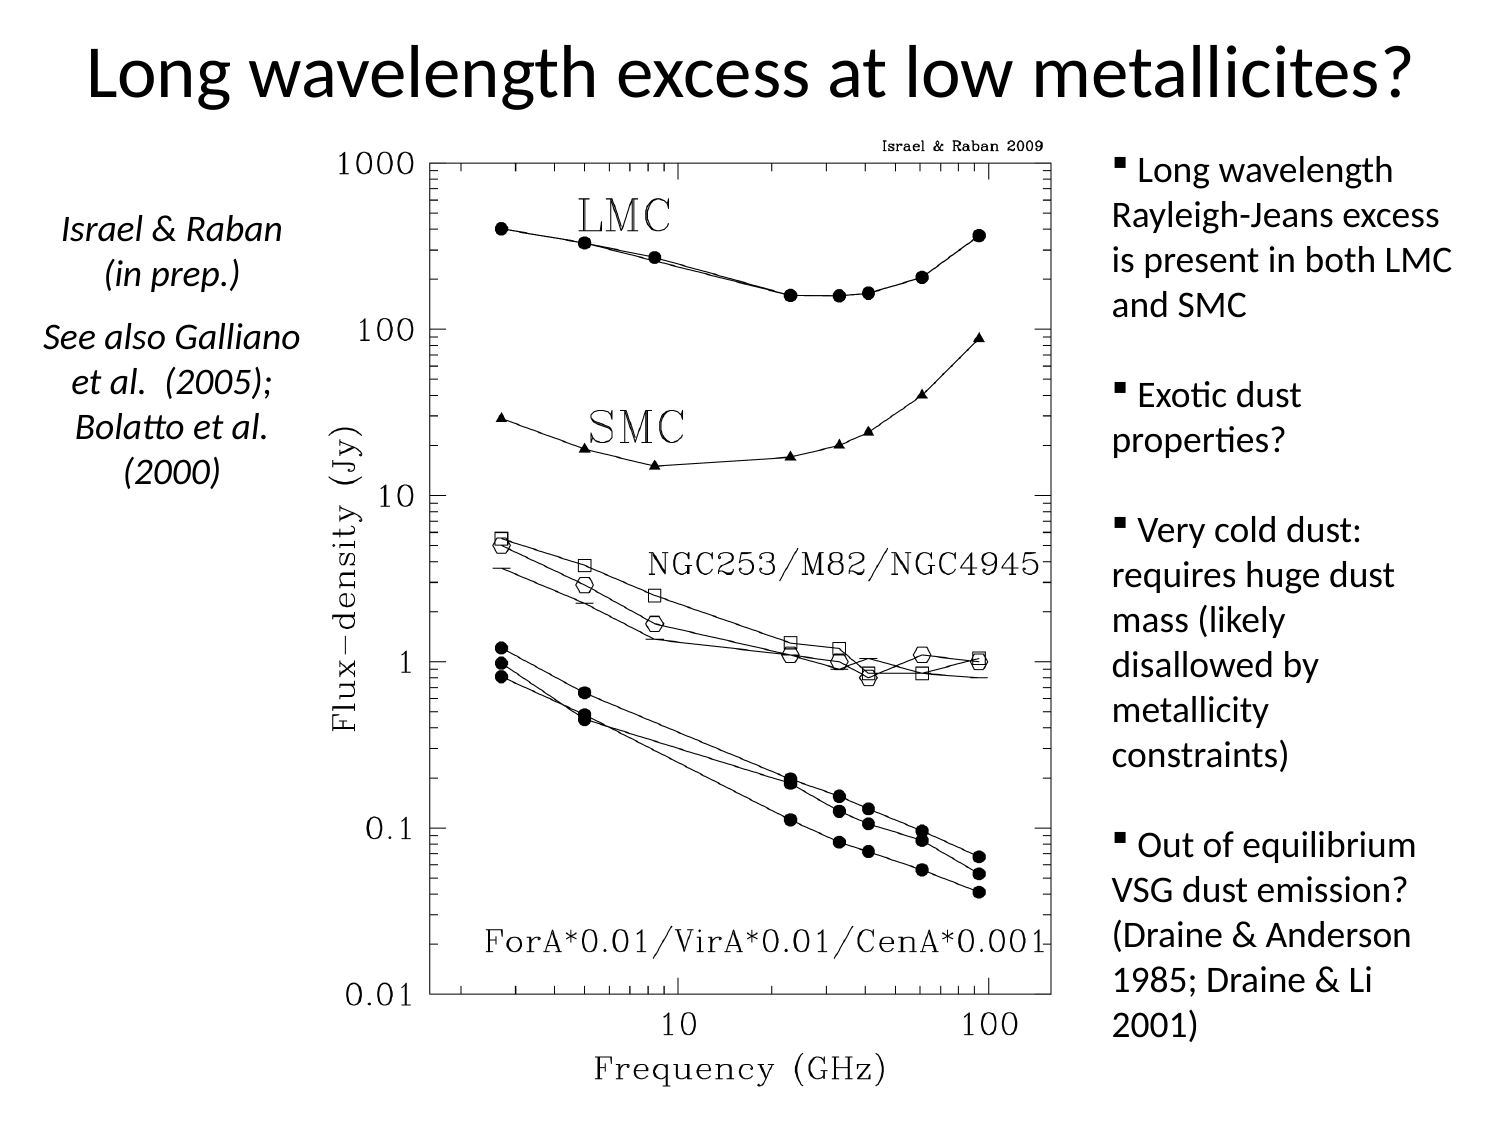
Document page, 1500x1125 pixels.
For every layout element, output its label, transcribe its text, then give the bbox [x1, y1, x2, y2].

text_box Long wavelength Rayleigh-Jeans excess is present in both LMC and SMC Exotic dust properties? Very cold dust: requires huge dust mass (likely disallowed by metallicity constraints) Out of equilibrium VSG dust emission? (Draine & Anderson 1985; Draine & Li 2001) [1177, 138, 1470, 1053]
text_box Israel & Raban (in prep.) See also Galliano et al. (2005); Bolatto et al. (2000) [26, 196, 318, 500]
picture [327, 0, 1173, 1125]
text_box Long wavelength excess at low metallicites? [71, 0, 325, 136]
text_box Long wavelength excess at low metallicites? [1174, 0, 1500, 136]
